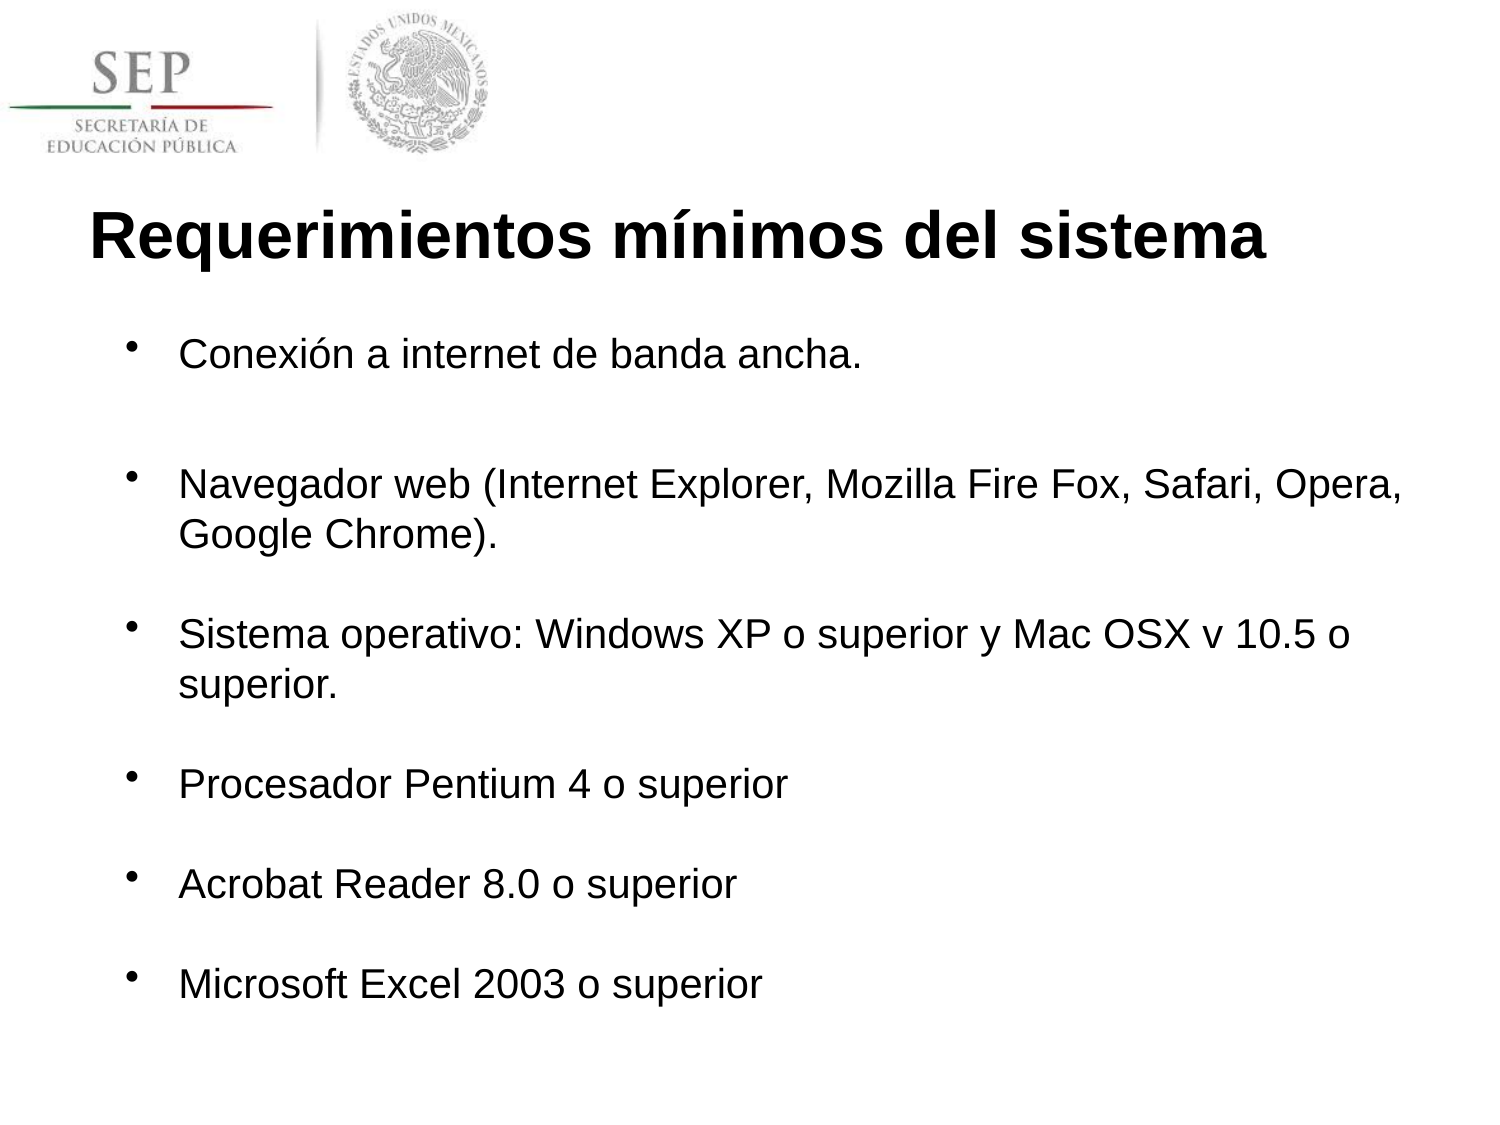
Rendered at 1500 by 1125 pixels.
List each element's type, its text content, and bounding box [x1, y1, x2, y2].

picture [0, 0, 502, 162]
list Requerimientos mínimos del sistema Conexión a internet de banda ancha. Navegador web (Internet Explorer, Mozilla Fire Fox, Safari, Opera, Google Chrome). Sistema operativo: Windows XP o superior y Mac OSX v 10.5 o superior. Procesador Pentium 4 o superior Acrobat Reader 8.0 o superior Microsoft Excel 2003 o superior [75, 184, 1425, 1094]
